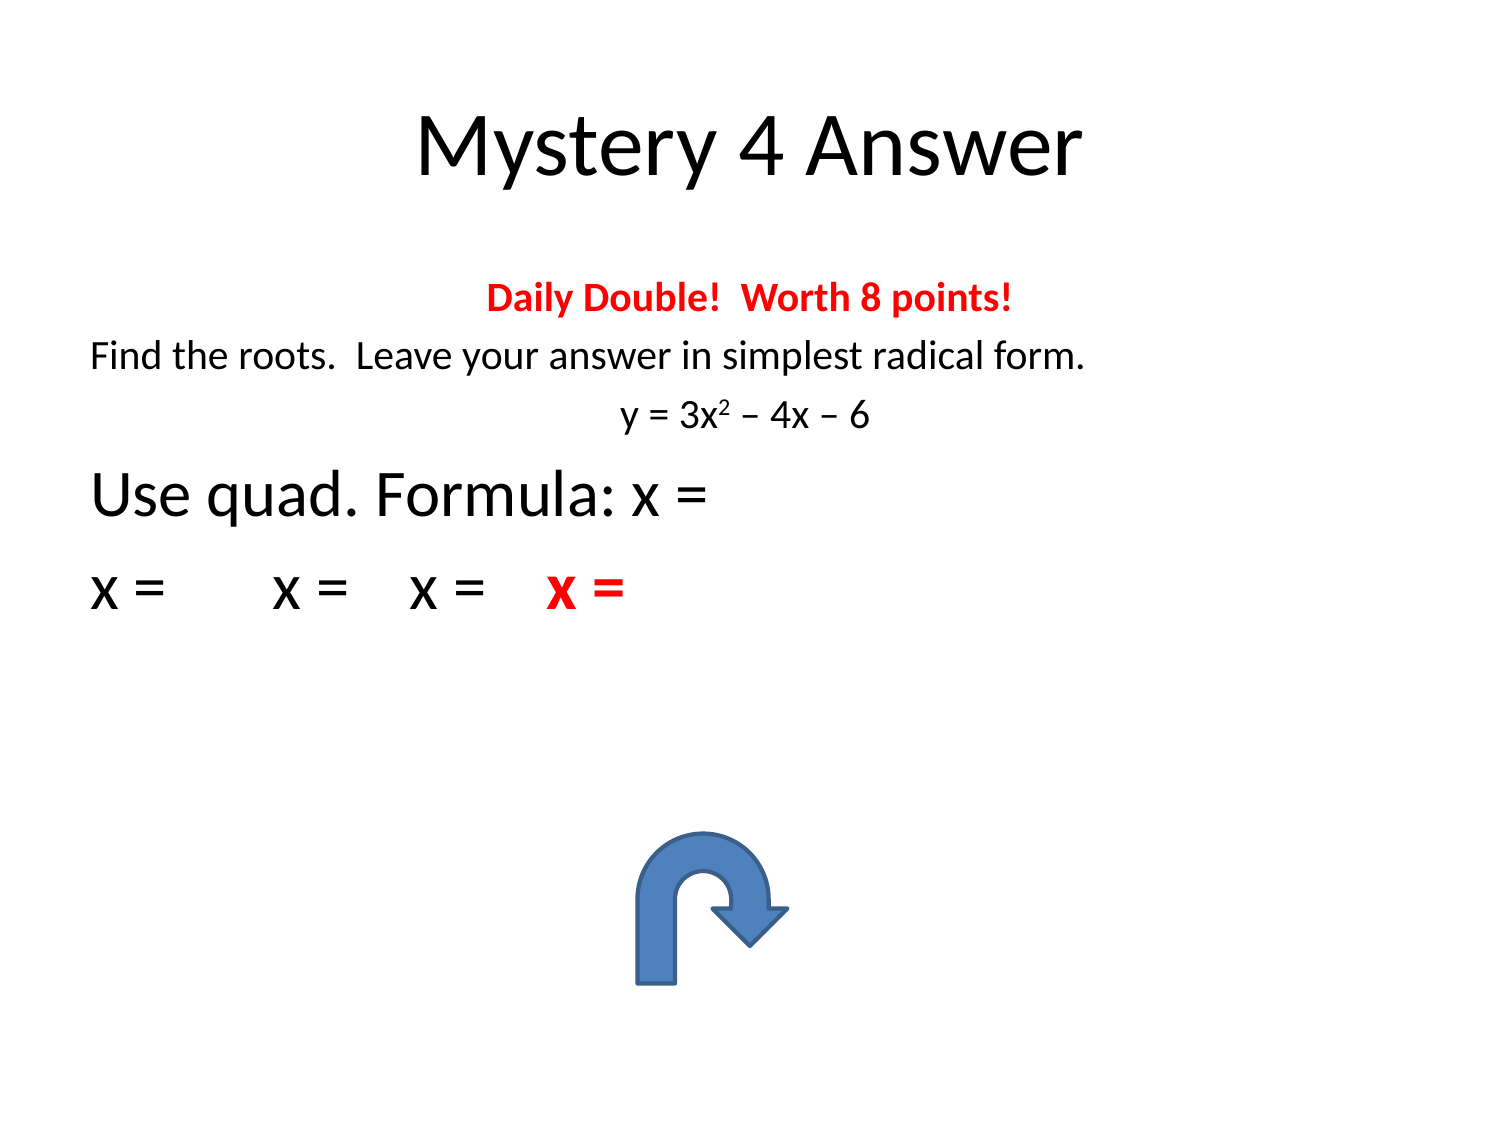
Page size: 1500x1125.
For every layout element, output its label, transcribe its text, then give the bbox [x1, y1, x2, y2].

text_box [635, 831, 790, 986]
title Mystery 4 Answer [75, 45, 1425, 233]
